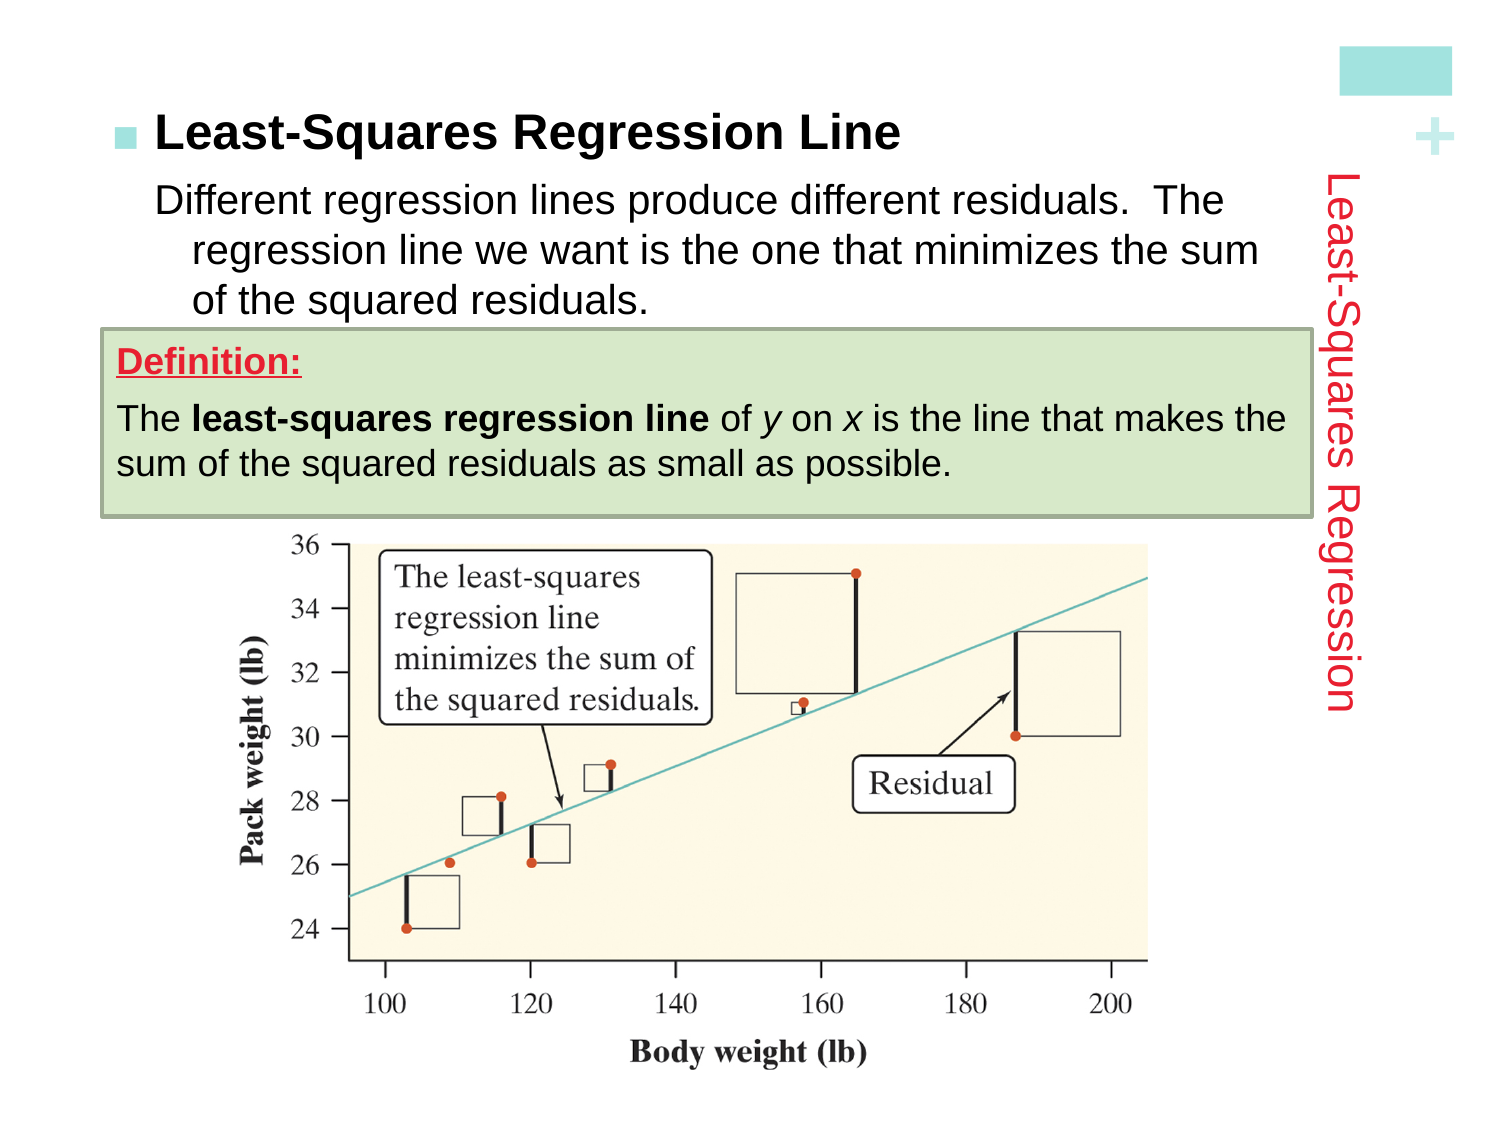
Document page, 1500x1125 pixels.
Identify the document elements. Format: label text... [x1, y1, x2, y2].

list Least-Squares Regression Line Different regression lines produce different residuals. The regression line we want is the one that minimizes the sum of the squared residuals. [101, 59, 1312, 327]
text_box Definition: The least-squares regression line of y on x is the line that makes the sum of the squared residuals as small as possible. [100, 327, 1314, 519]
title Least-Squares Regression [1311, 156, 1424, 1005]
picture [238, 532, 1149, 1070]
